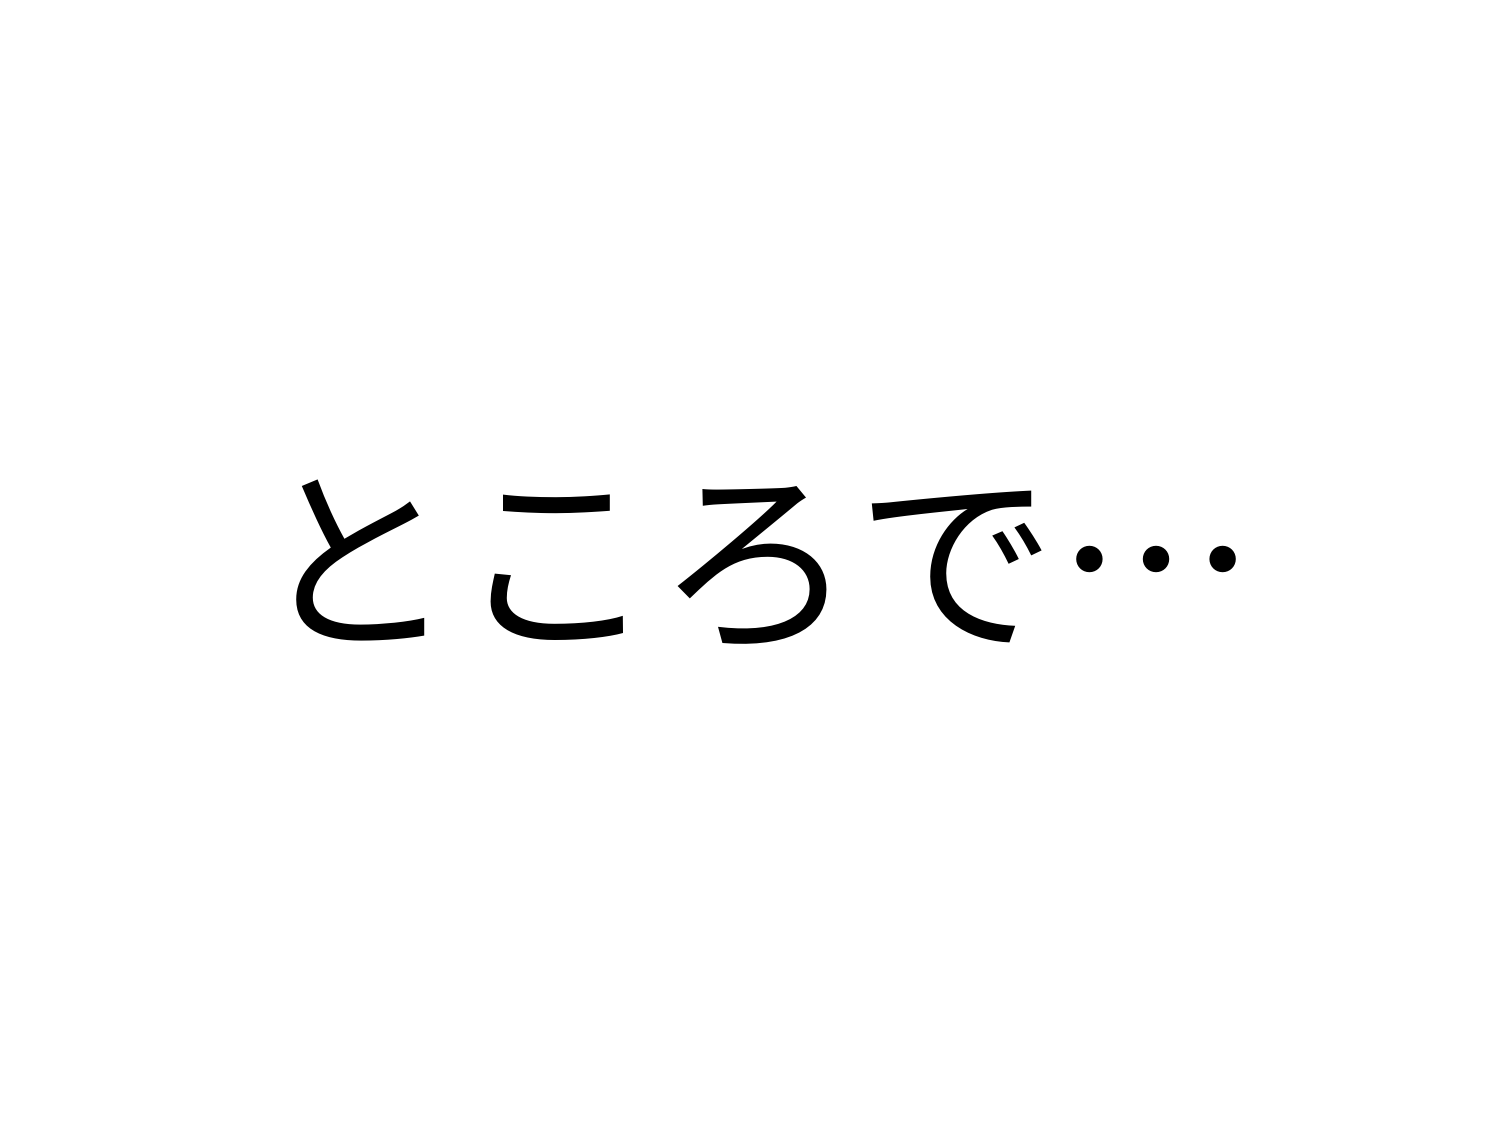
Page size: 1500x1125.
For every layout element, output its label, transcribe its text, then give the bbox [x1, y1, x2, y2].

title ところで… [76, 338, 1437, 773]
